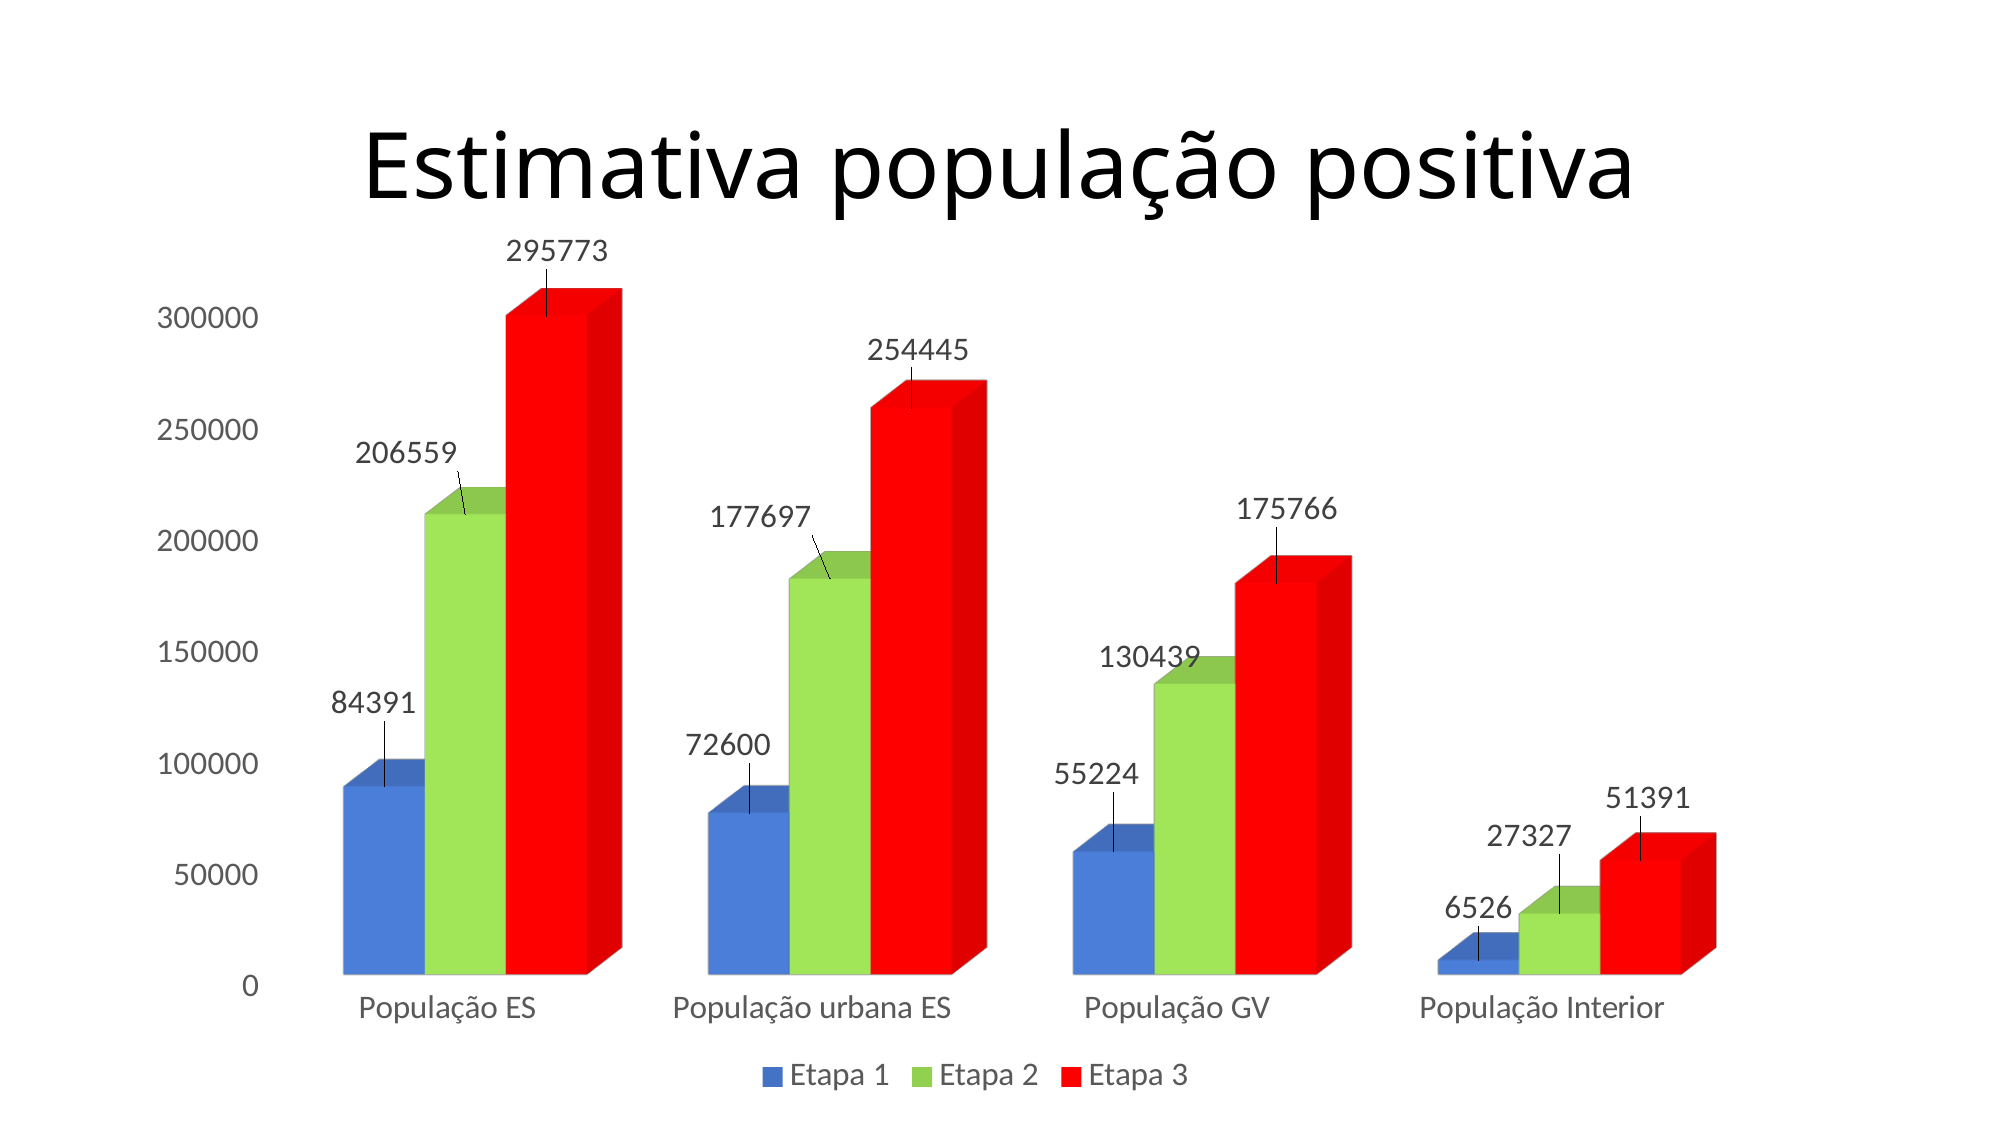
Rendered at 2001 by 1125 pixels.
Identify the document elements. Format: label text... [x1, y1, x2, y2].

chart [89, 236, 1863, 1100]
title Estimativa população positiva [137, 59, 1863, 236]
